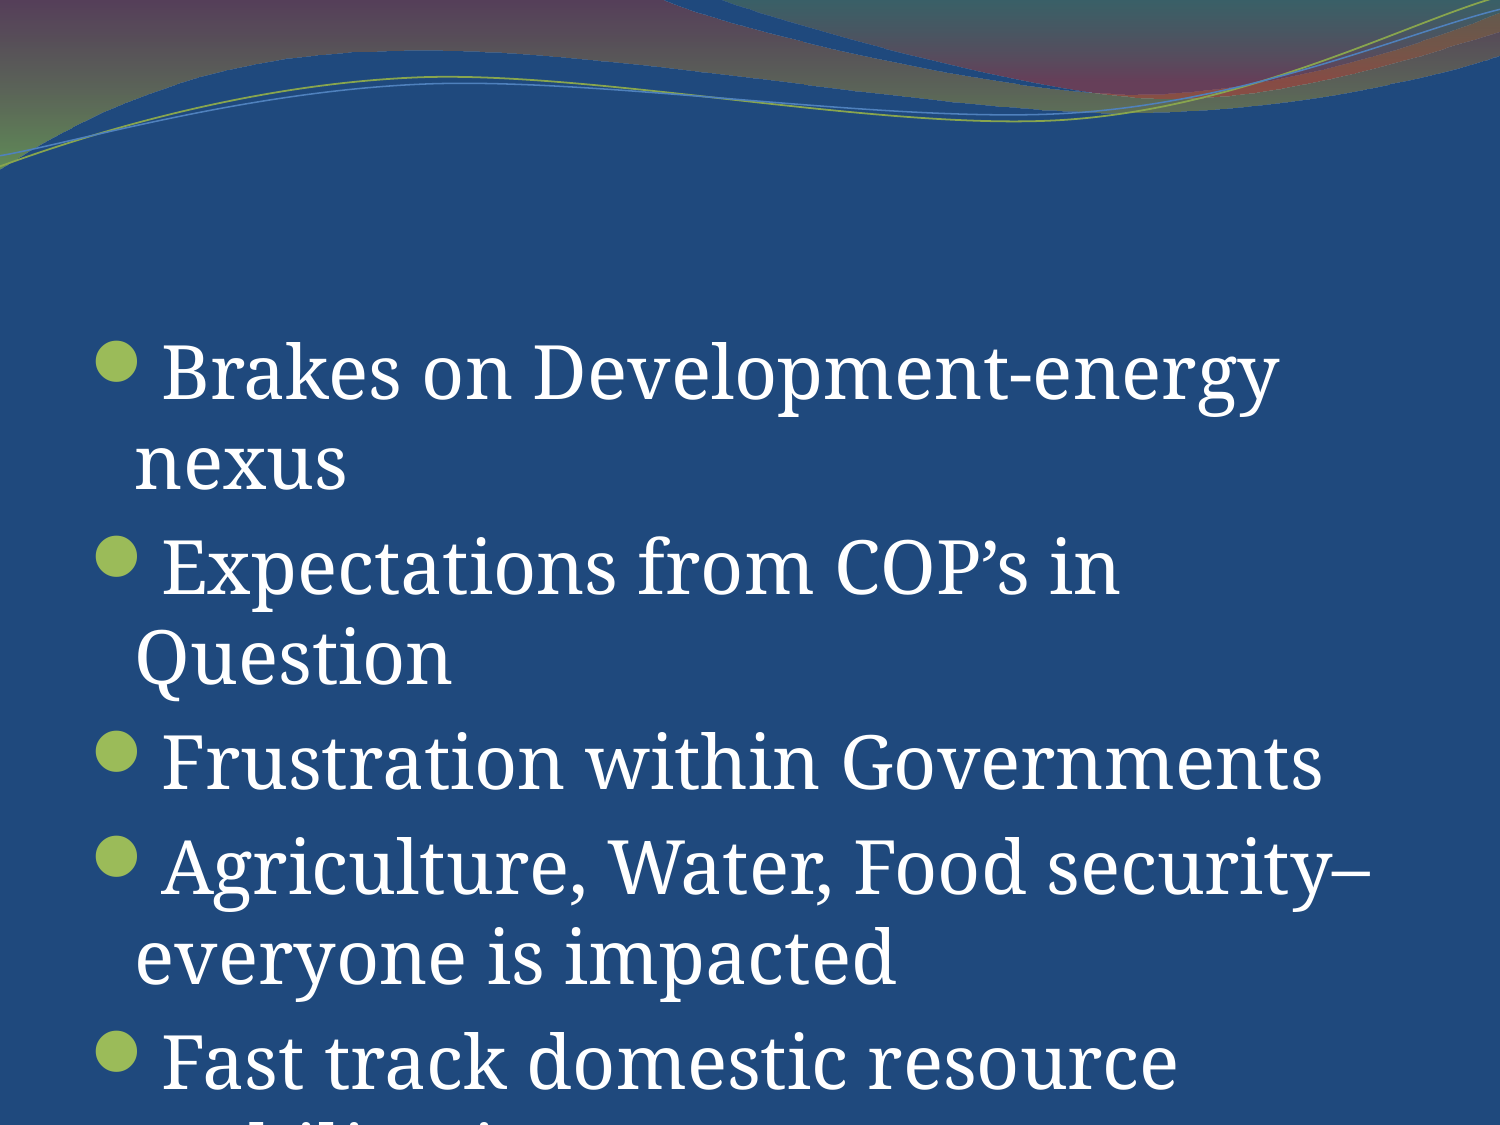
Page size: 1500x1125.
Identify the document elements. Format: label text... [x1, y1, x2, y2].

list Brakes on Development-energy nexus Expectations from COP’s in Question Frustration within Governments Agriculture, Water, Food security– everyone is impacted Fast track domestic resource mobilization Debt swaps with ME Thinking ahead [75, 317, 1425, 1038]
